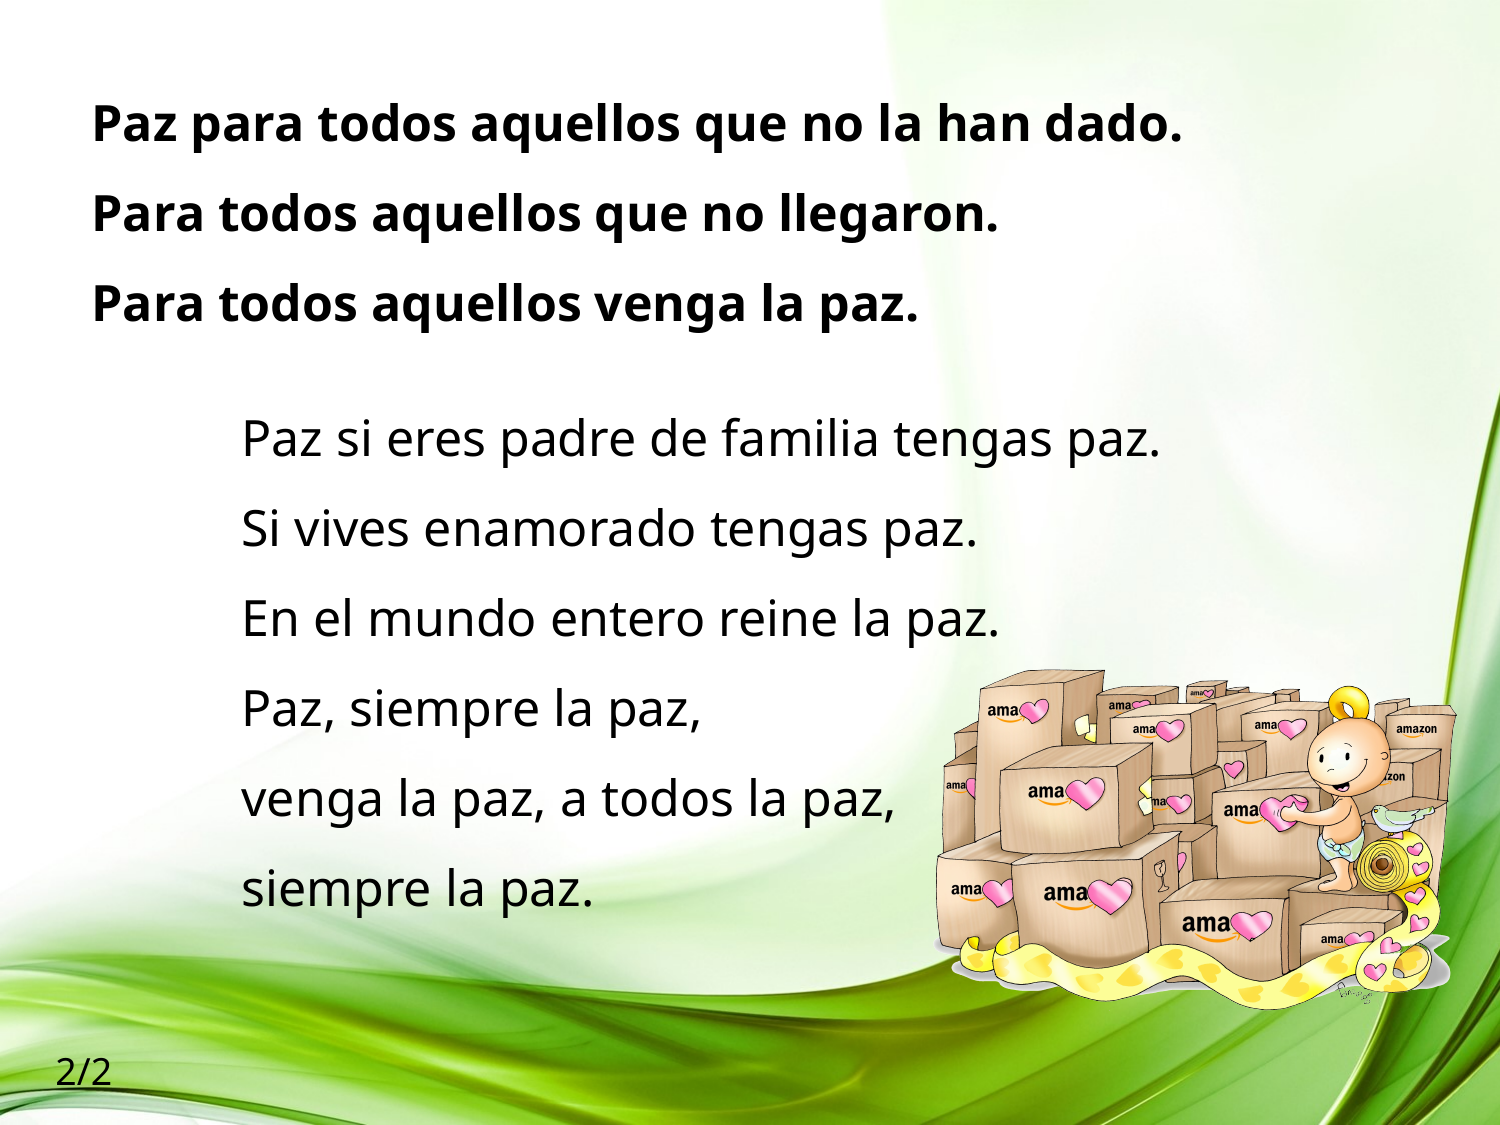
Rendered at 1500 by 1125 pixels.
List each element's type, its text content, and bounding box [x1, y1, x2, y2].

text_box Paz para todos aquellos que no la han dado. Para todos aquellos que no llegaron. Para todos aquellos venga la paz. Paz si eres padre de familia tengas paz. Si vives enamorado tengas paz. En el mundo entero reine la paz. Paz, siempre la paz, venga la paz, a todos la paz, siempre la paz. [76, 54, 1500, 1015]
text_box 2/2 [40, 1040, 791, 1100]
picture [0, 0, 1500, 1125]
